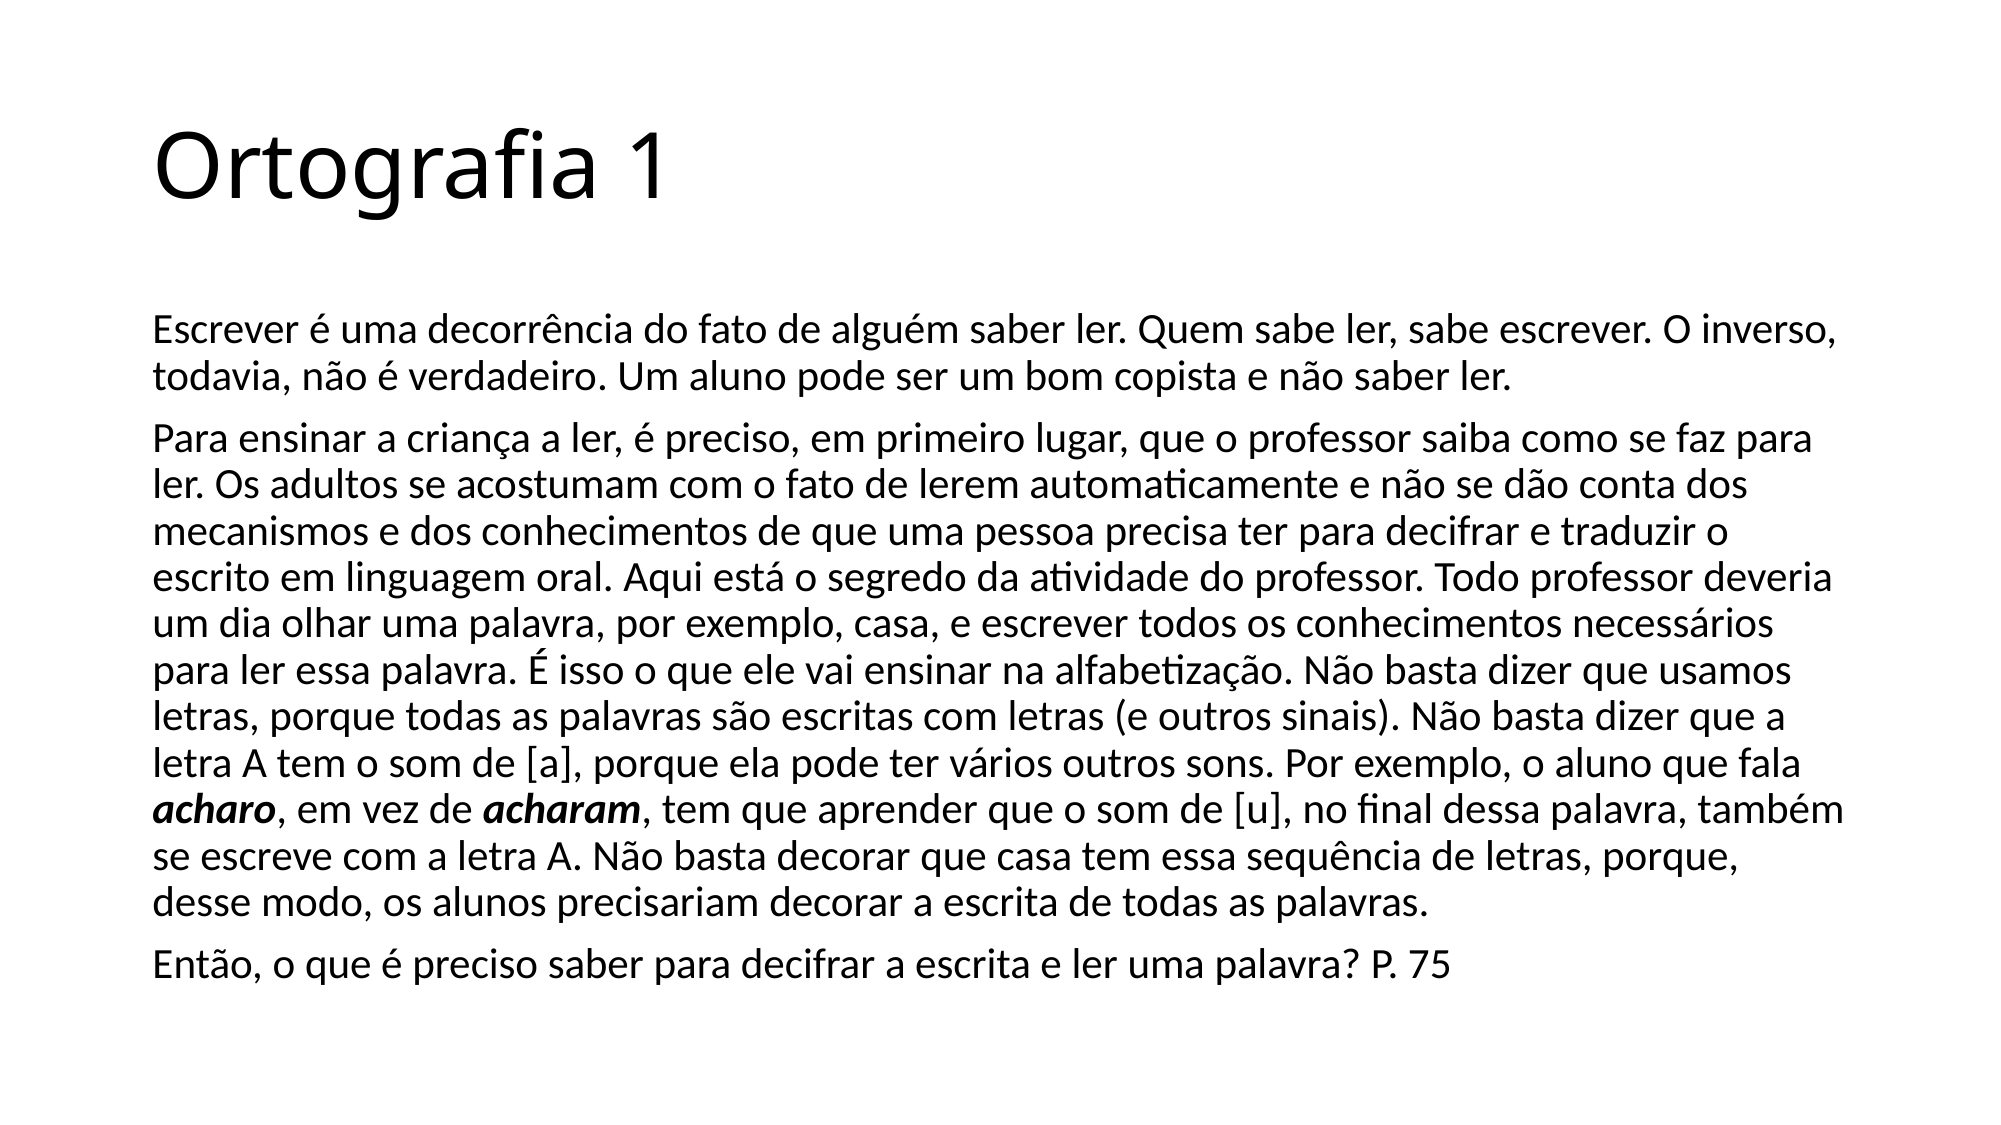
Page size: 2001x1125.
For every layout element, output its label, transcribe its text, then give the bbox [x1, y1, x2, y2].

list Escrever é uma decorrência do fato de alguém saber ler. Quem sabe ler, sabe escrever. O inverso, todavia, não é verdadeiro. Um aluno pode ser um bom copista e não saber ler. Para ensinar a criança a ler, é preciso, em primeiro lugar, que o professor saiba como se faz para ler. Os adultos se acostumam com o fato de lerem automaticamente e não se dão conta dos mecanismos e dos conhecimentos de que uma pessoa precisa ter para decifrar e traduzir o escrito em linguagem oral. Aqui está o segredo da atividade do professor. Todo professor deveria um dia olhar uma palavra, por exemplo, casa, e escrever todos os conhecimentos necessários para ler essa palavra. É isso o que ele vai ensinar na alfabetização. Não basta dizer que usamos letras, porque todas as palavras são escritas com letras (e outros sinais). Não basta dizer que a letra A tem o som de [a], porque ela pode ter vários outros sons. Por exemplo, o aluno que fala acharo, em vez de acharam, tem que aprender que o som de [u], no final dessa palavra, também se escreve com a letra A. Não basta decorar que casa tem essa sequência de letras, porque, desse modo, os alunos precisariam decorar a escrita de todas as palavras. Então, o que é preciso saber para decifrar a escrita e ler uma palavra? P. 75 [137, 299, 1863, 1014]
title Ortografia 1 [137, 59, 1863, 278]
